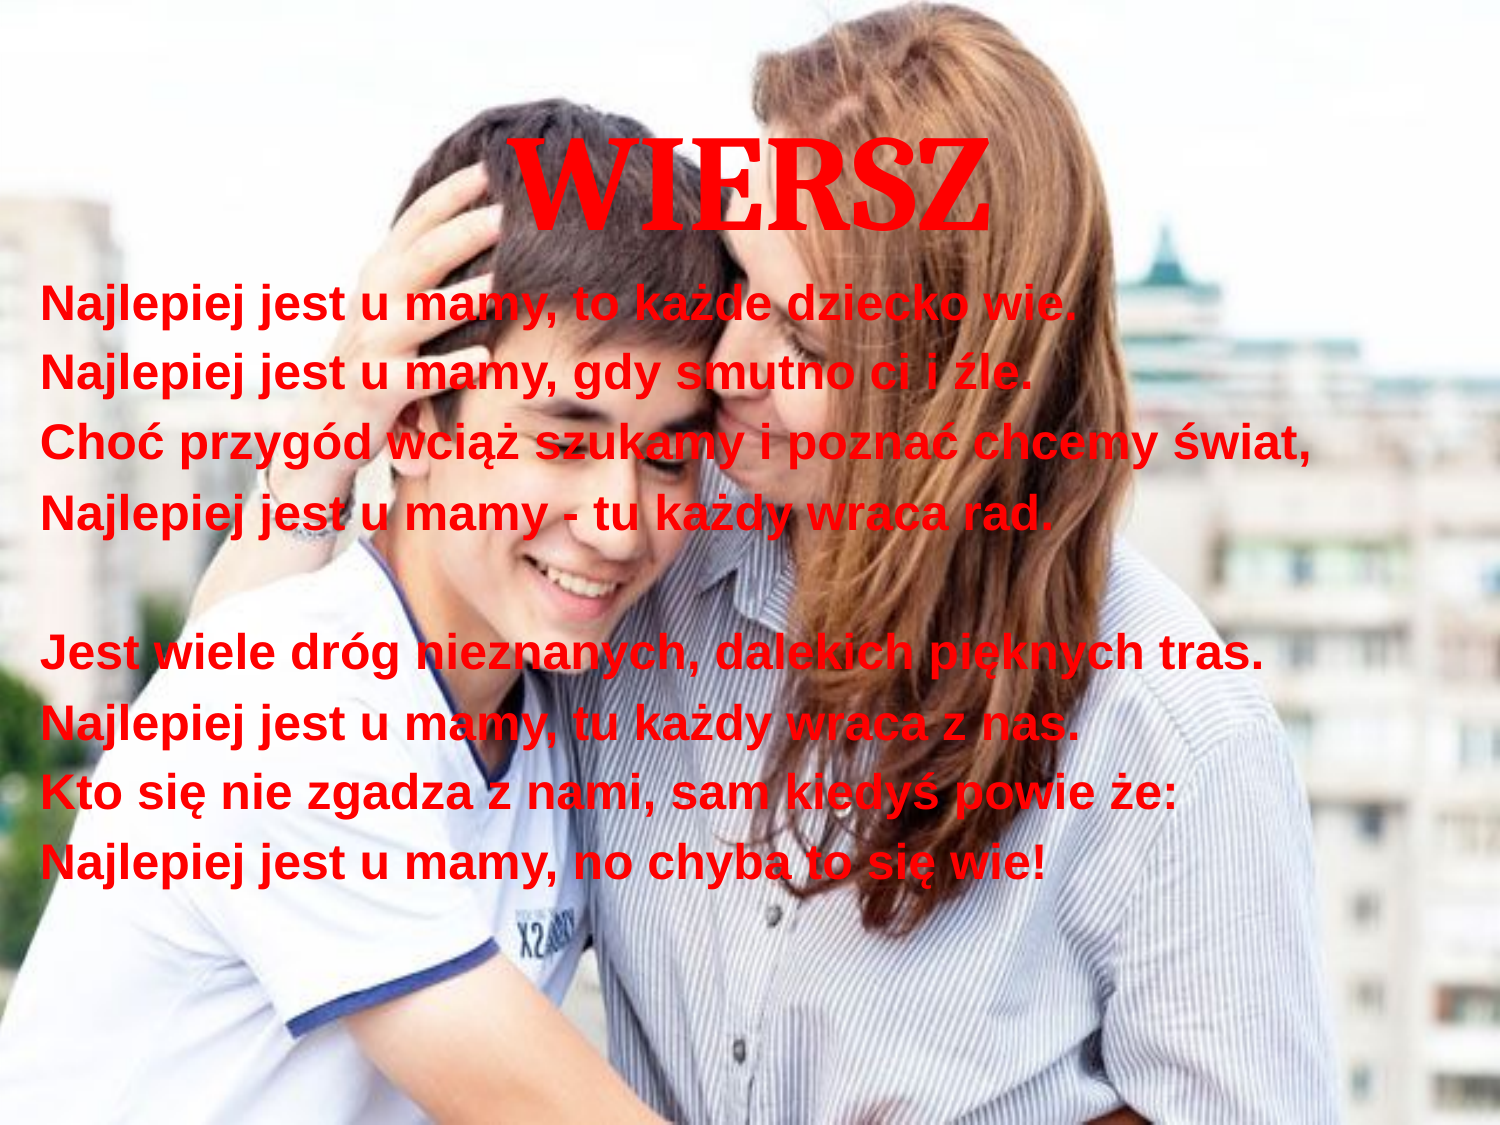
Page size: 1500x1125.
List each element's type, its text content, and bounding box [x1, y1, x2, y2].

title WIERSZ [112, 99, 1388, 250]
list Najlepiej jest u mamy, to każde dziecko wie. Najlepiej jest u mamy, gdy smutno ci i źle. Choć przygód wciąż szukamy i poznać chcemy świat, Najlepiej jest u mamy - tu każdy wraca rad. Jest wiele dróg nieznanych, dalekich pięknych tras. Najlepiej jest u mamy, tu każdy wraca z nas. Kto się nie zgadza z nami, sam kiedyś powie że: Najlepiej jest u mamy, no chyba to się wie! [24, 262, 1475, 1025]
picture [0, 0, 1500, 1125]
